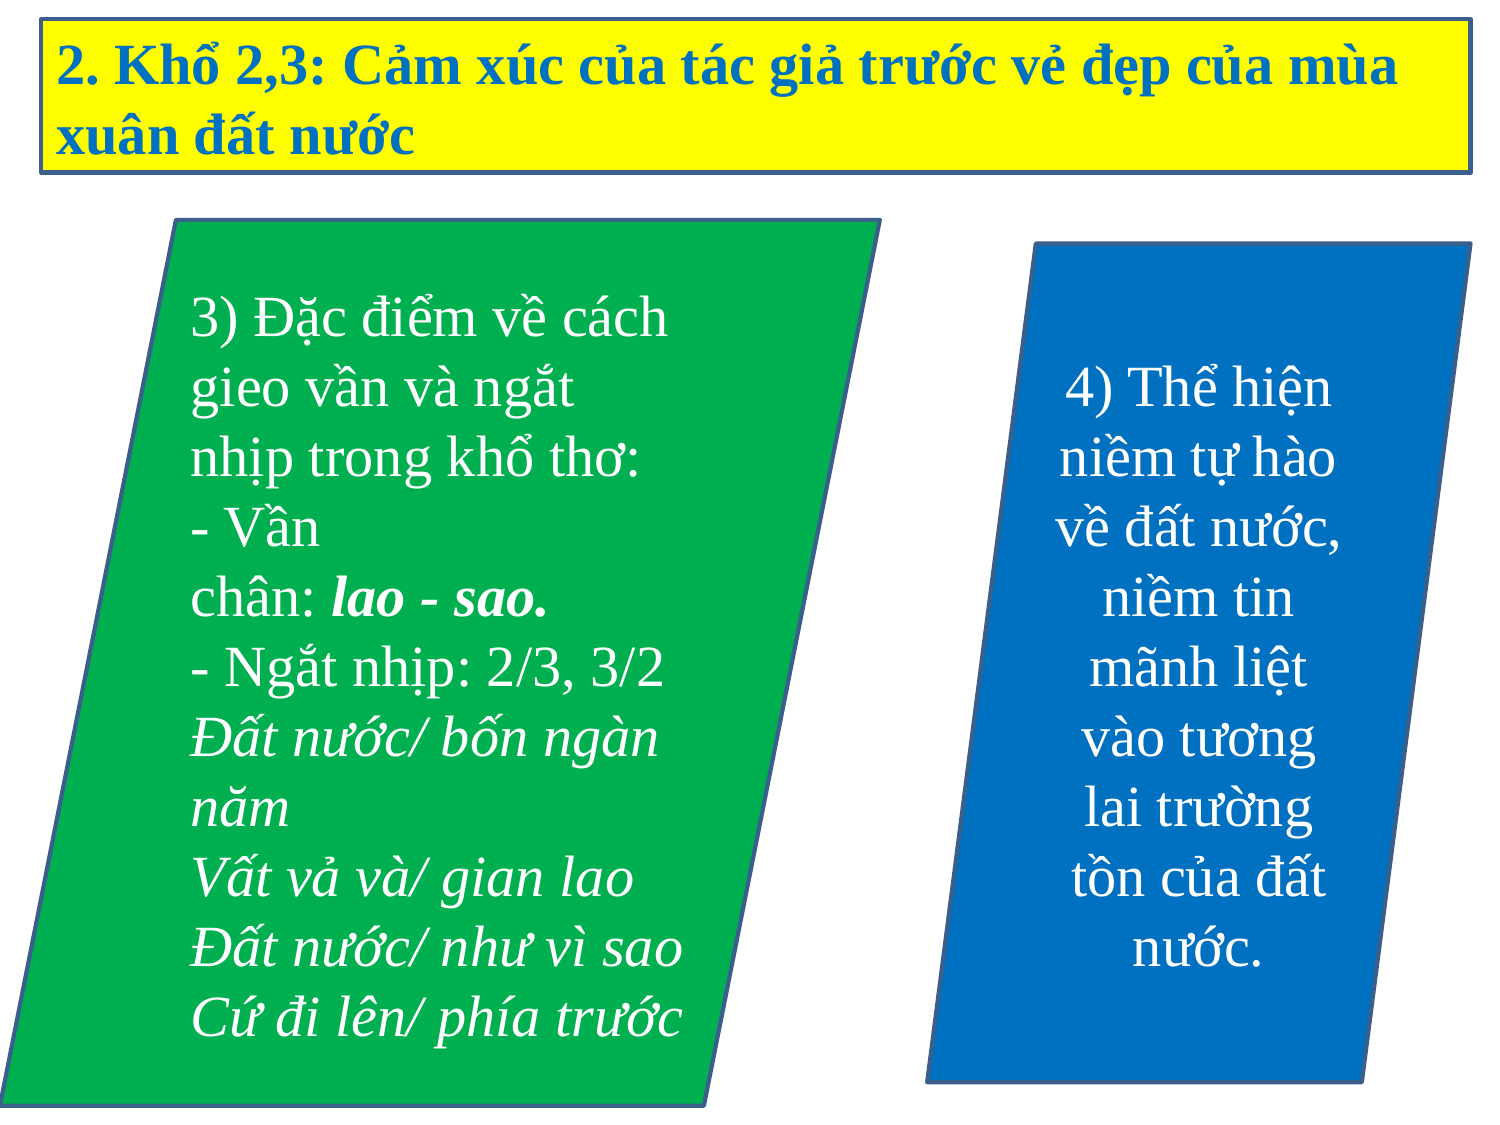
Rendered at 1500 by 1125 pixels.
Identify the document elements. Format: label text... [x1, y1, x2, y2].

text_box 2. Khổ 2,3: Cảm xúc của tác giả trước vẻ đẹp của mùa xuân đất nước [39, 17, 1473, 175]
text_box 3) Đặc điểm về cách gieo vần và ngắt nhịp trong khổ thơ: - Vần chân: lao - sao. - Ngắt nhịp: 2/3, 3/2 Đất nước/ bốn ngàn năm Vất vả và/ gian lao Đất nước/ như vì sao Cứ đi lên/ phía trước [0, 217, 882, 1108]
text_box 4) Thể hiện niềm tự hào về đất nước, niềm tin mãnh liệt vào tương lai trường tồn của đất nước. [925, 241, 1473, 1085]
